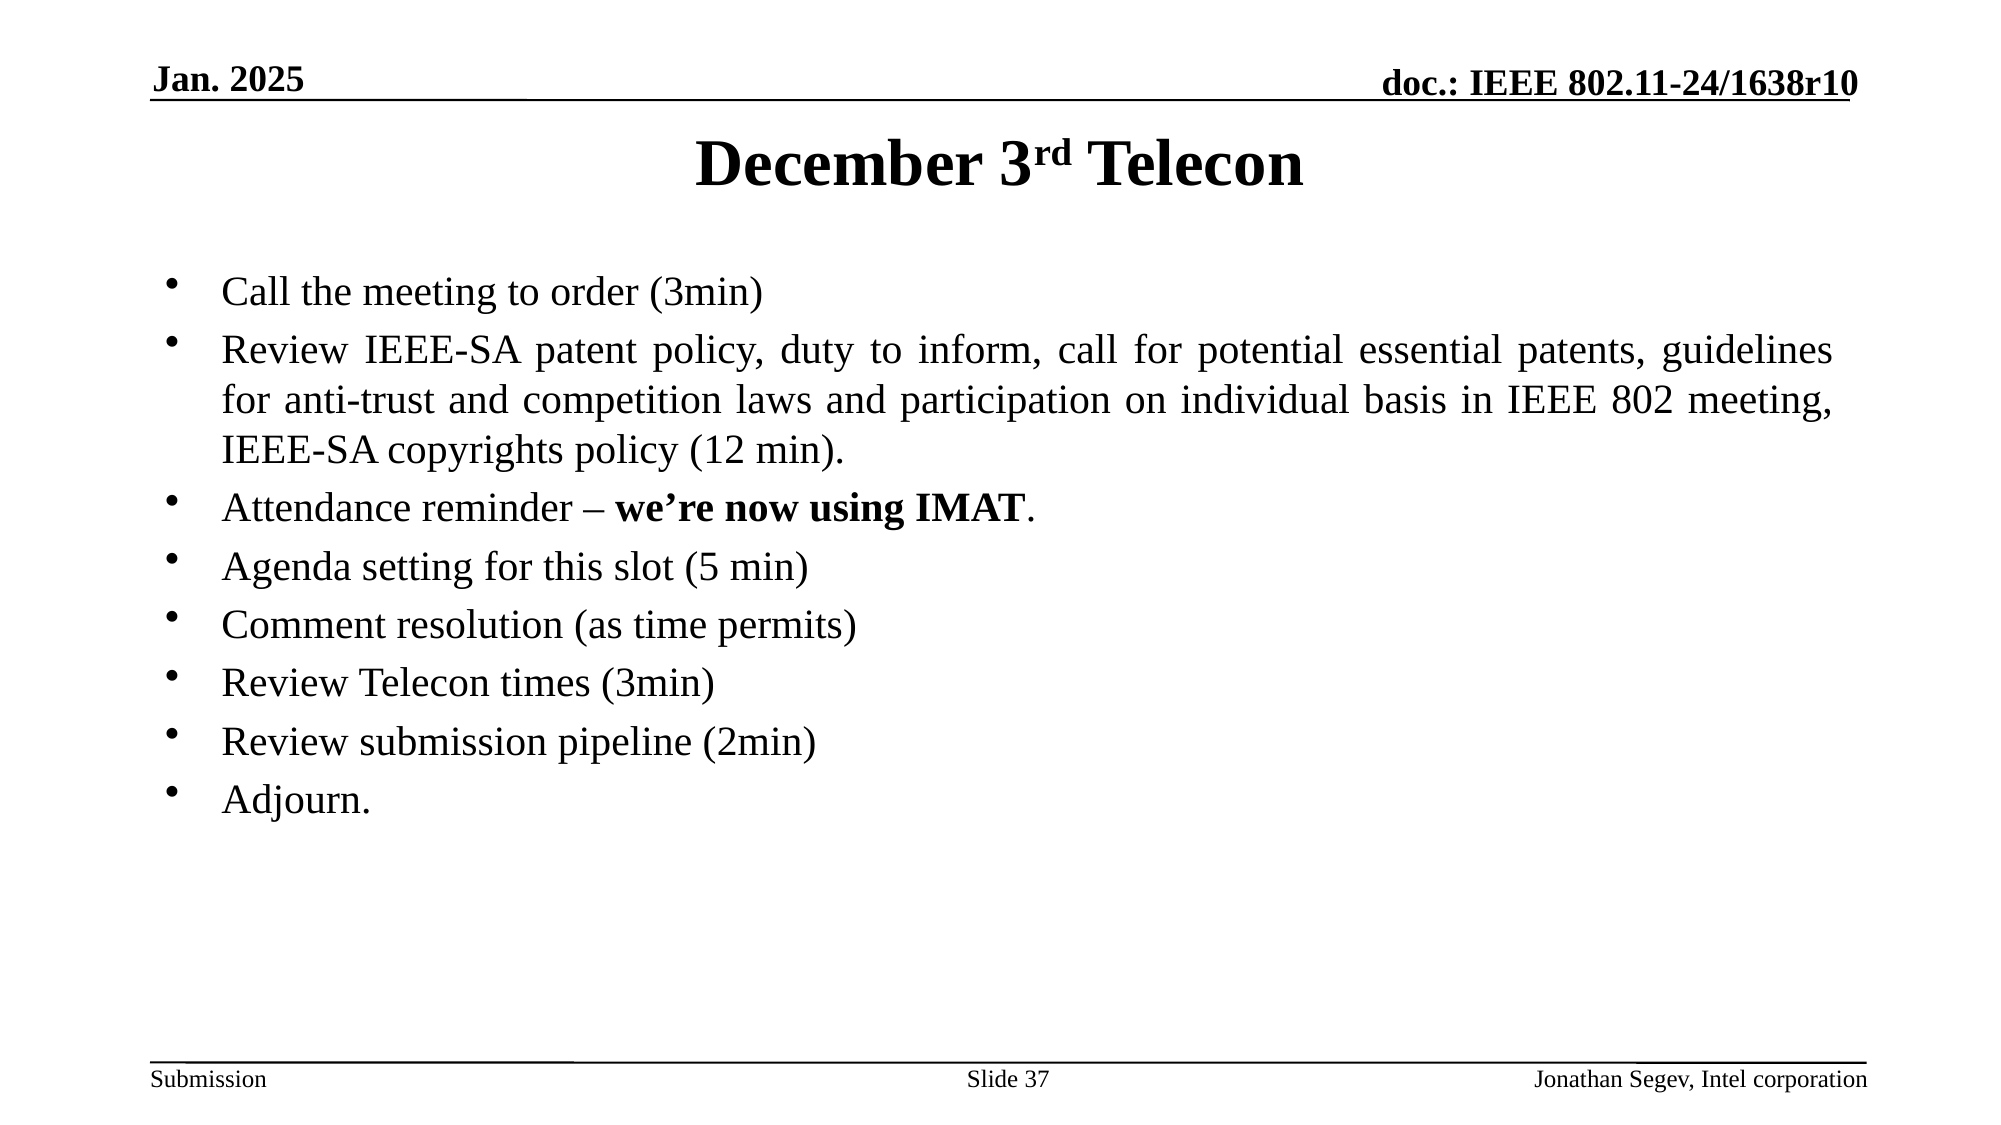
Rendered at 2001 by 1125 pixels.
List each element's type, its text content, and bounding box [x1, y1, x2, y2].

list Call the meeting to order (3min) Review IEEE-SA patent policy, duty to inform, call for potential essential patents, guidelines for anti-trust and competition laws and participation on individual basis in IEEE 802 meeting, IEEE-SA copyrights policy (12 min). Attendance reminder – we’re now using IMAT. Agenda setting for this slot (5 min) Comment resolution (as time permits) Review Telecon times (3min) Review submission pipeline (2min) Adjourn. [149, 255, 1850, 1048]
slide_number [152, 54, 563, 100]
footer Jonathan Segev, Intel corporation [1171, 1061, 1869, 1093]
title December 3rd Telecon [149, 112, 1850, 205]
slide_number Slide 37 [950, 1061, 1067, 1123]
